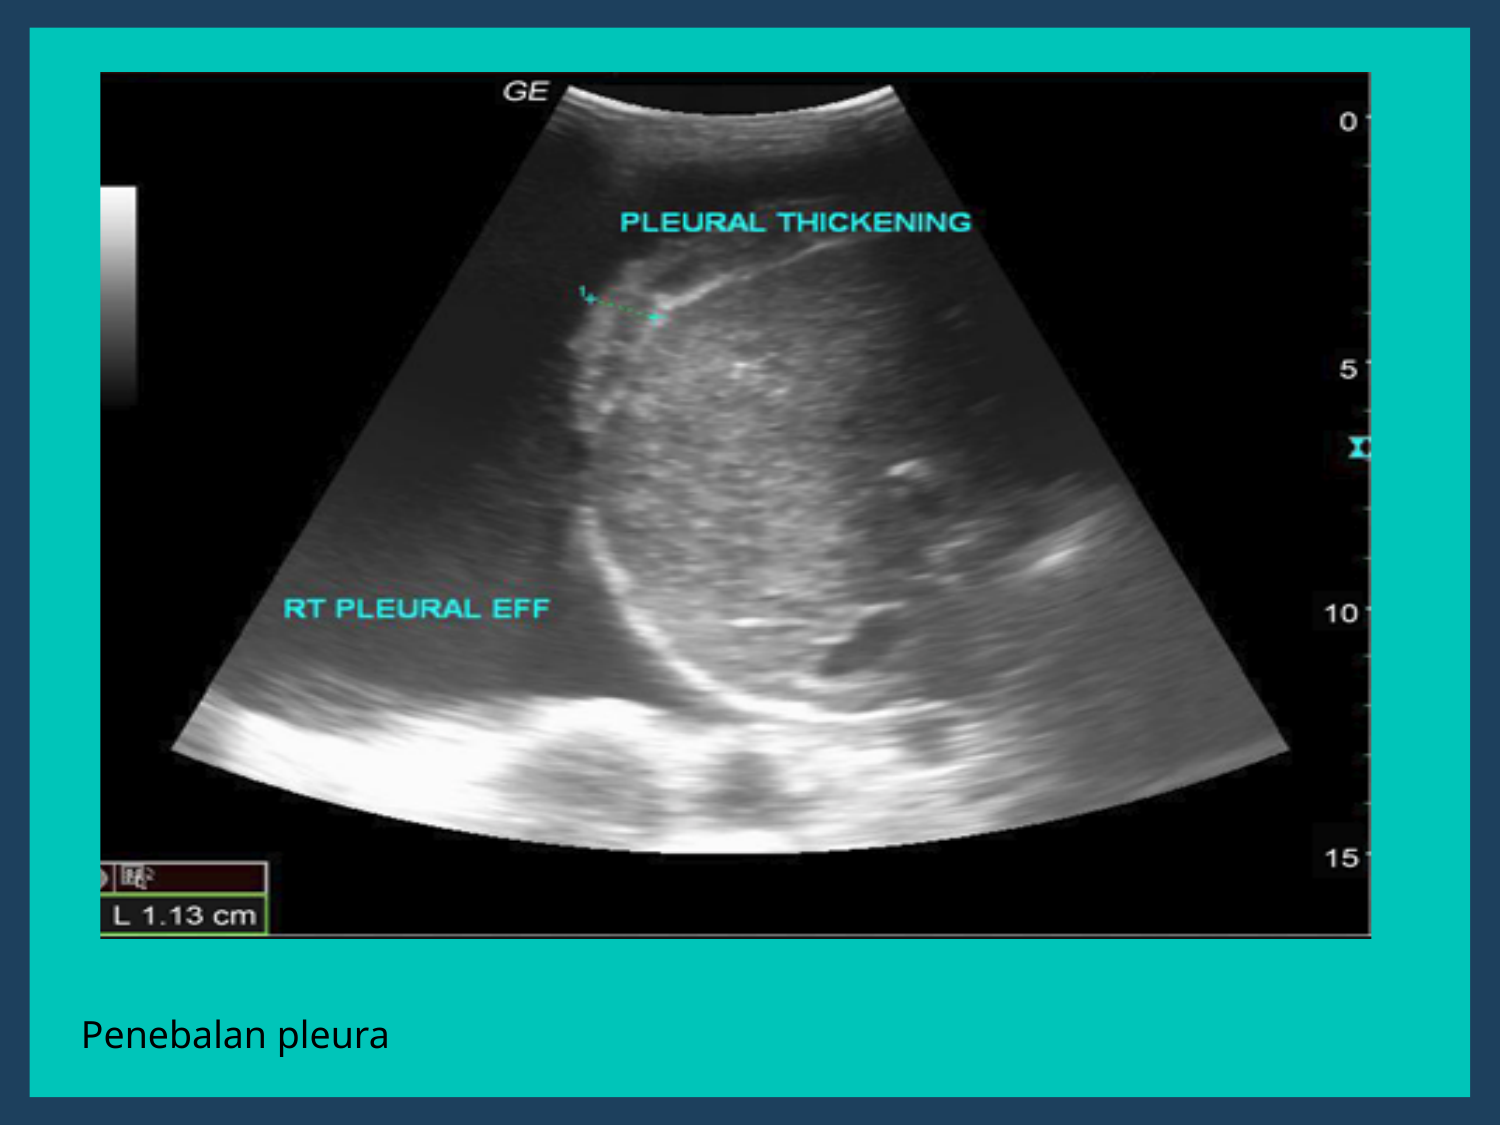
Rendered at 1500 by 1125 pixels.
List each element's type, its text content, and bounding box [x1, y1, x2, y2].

text_box Penebalan pleura [66, 1003, 733, 1064]
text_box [100, 72, 1372, 939]
